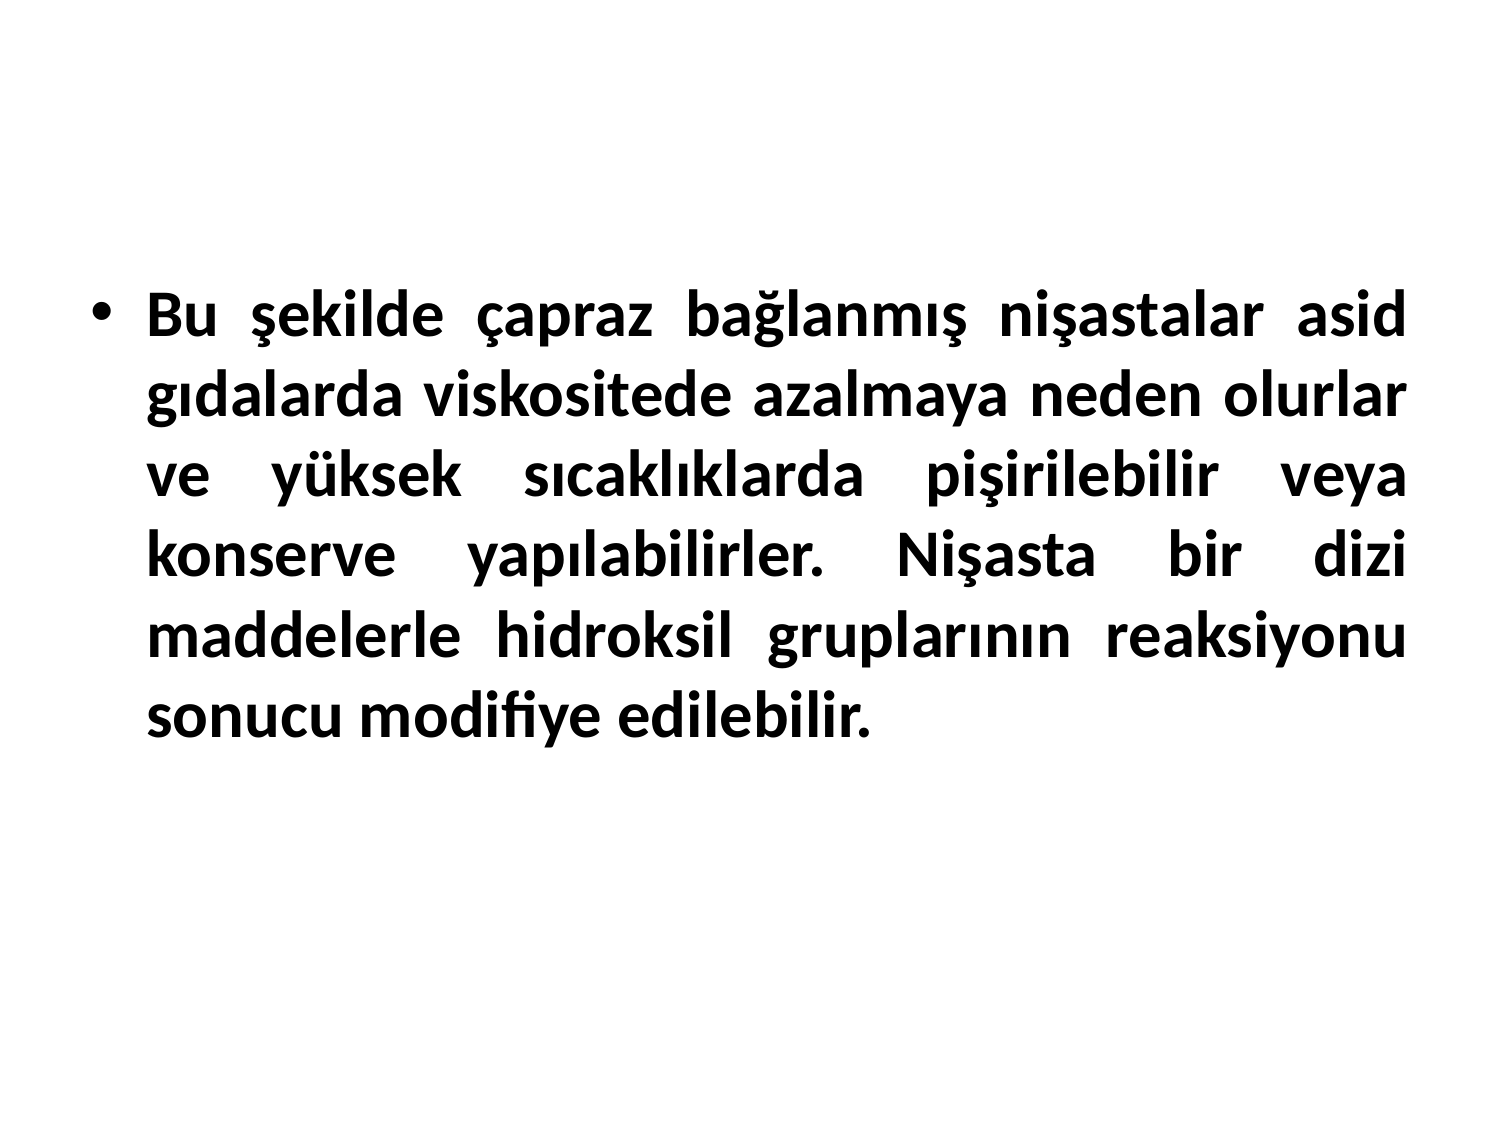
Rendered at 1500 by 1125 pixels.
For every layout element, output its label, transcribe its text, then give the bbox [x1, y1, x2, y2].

list Bu şekilde çapraz bağlanmış nişastalar asid gıdalarda viskositede azalmaya neden olurlar ve yüksek sıcaklıklarda pişirilebilir veya konserve yapılabilirler. Nişasta bir dizi maddelerle hidroksil gruplarının reaksiyonu sonucu modifiye edilebilir. [75, 262, 1425, 1005]
